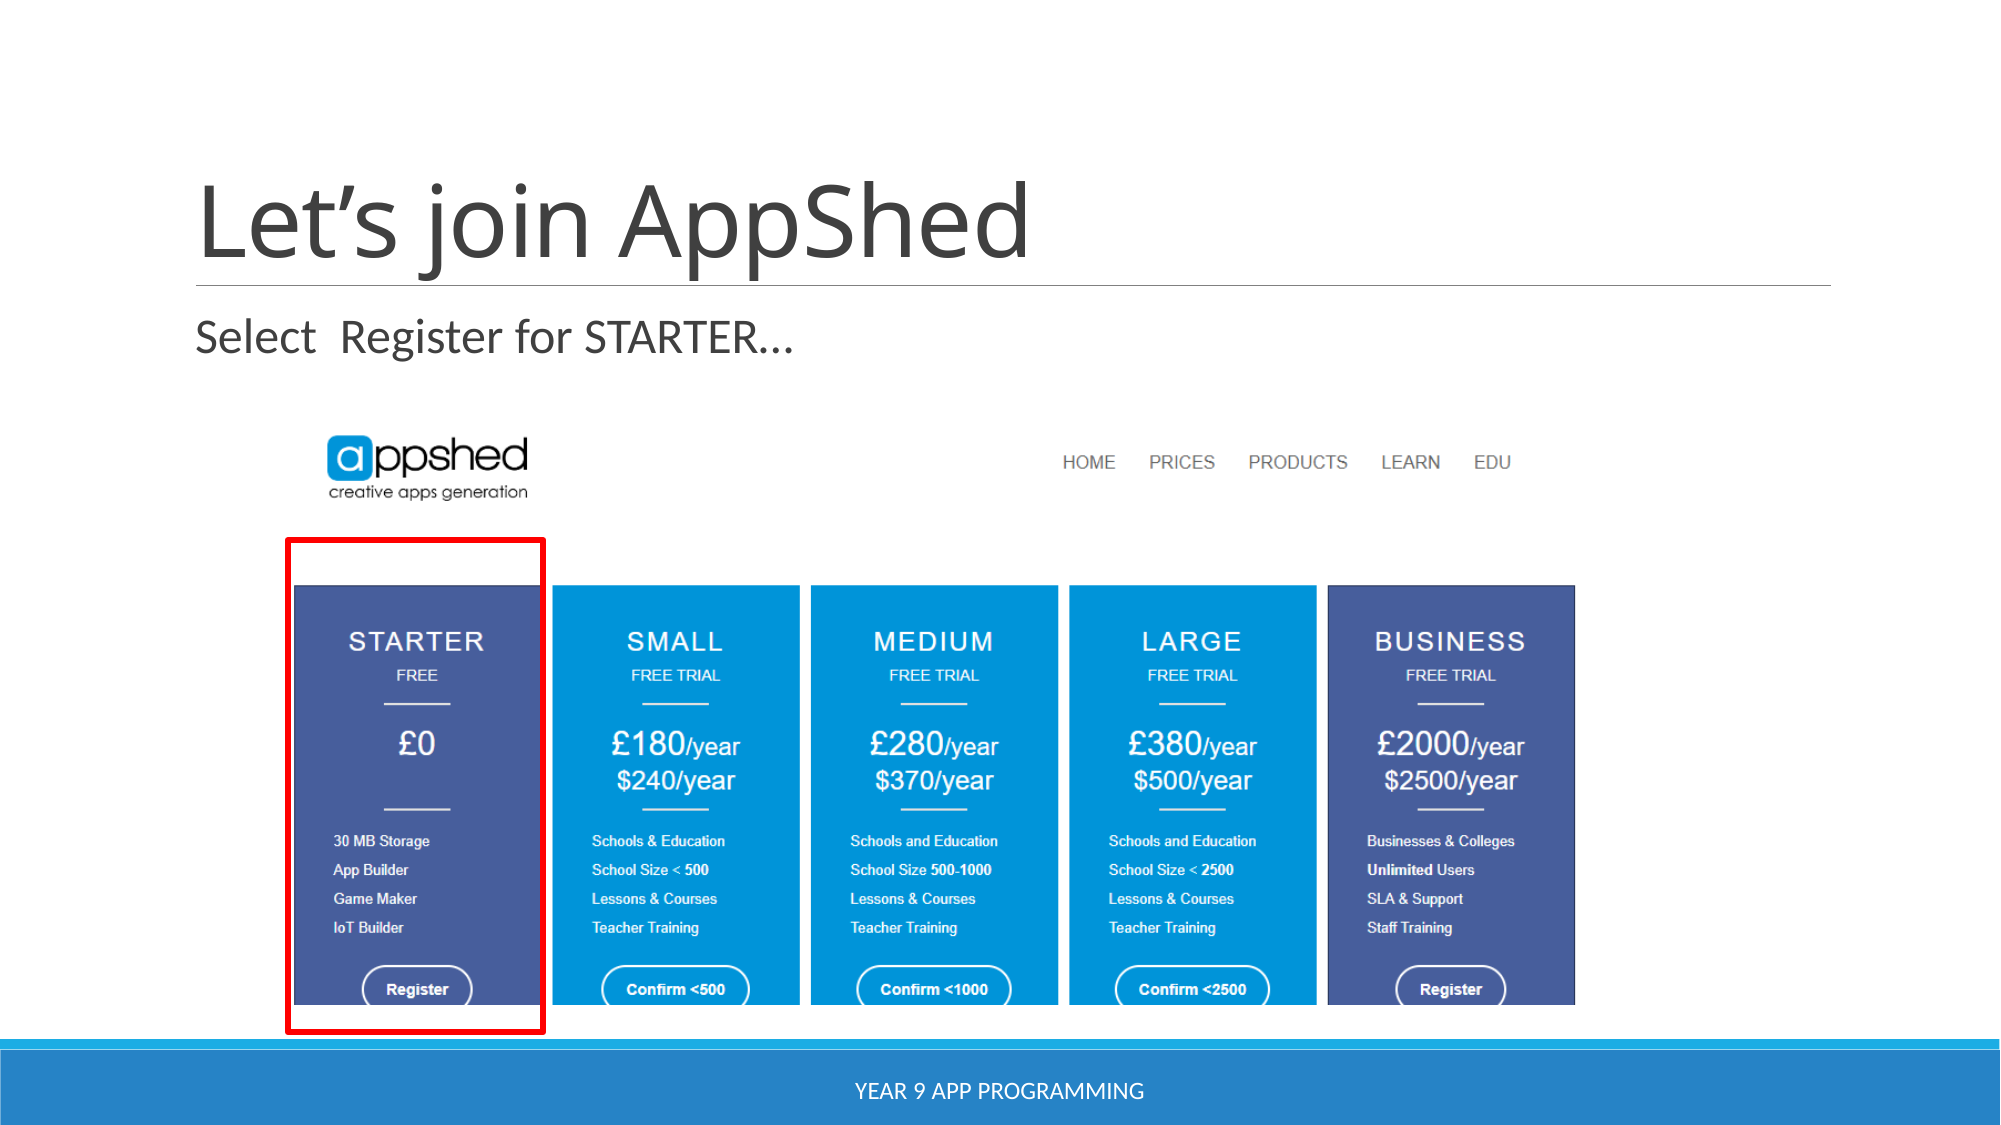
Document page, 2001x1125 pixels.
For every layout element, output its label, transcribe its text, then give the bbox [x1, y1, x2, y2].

list Select Register for STARTER… [180, 302, 1830, 963]
picture [1168, 731, 1183, 755]
picture [986, 776, 993, 789]
picture [634, 731, 643, 755]
picture [1230, 837, 1243, 846]
picture [1135, 770, 1148, 791]
picture [628, 926, 641, 932]
picture [1160, 632, 1176, 650]
footer YEAR 9 APP PROGRAMMING [604, 1059, 1396, 1120]
picture [958, 670, 963, 680]
picture [1116, 868, 1124, 873]
picture [954, 897, 963, 903]
picture [688, 864, 708, 875]
picture [623, 865, 635, 874]
picture [900, 632, 914, 650]
picture [978, 742, 989, 755]
picture [621, 922, 625, 932]
picture [1140, 836, 1155, 846]
picture [681, 926, 698, 933]
picture [1212, 984, 1246, 994]
picture [618, 770, 631, 791]
picture [627, 984, 655, 994]
picture [921, 771, 933, 789]
picture [955, 984, 960, 994]
picture [945, 986, 952, 993]
picture [1227, 670, 1232, 680]
picture [1186, 731, 1201, 755]
picture [1178, 836, 1187, 846]
picture [1127, 897, 1135, 903]
picture [698, 776, 711, 789]
picture [648, 836, 655, 845]
picture [934, 864, 955, 875]
picture [1236, 742, 1247, 755]
picture [1246, 839, 1255, 845]
picture [647, 868, 659, 875]
picture [1193, 771, 1200, 789]
picture [628, 897, 637, 903]
picture [1138, 922, 1142, 932]
picture [1244, 776, 1252, 789]
picture [651, 893, 656, 903]
picture [670, 926, 678, 932]
picture [1250, 742, 1257, 755]
picture [1116, 839, 1124, 844]
picture [1211, 742, 1221, 759]
picture [890, 731, 906, 755]
picture [935, 771, 941, 789]
picture [1204, 738, 1209, 754]
picture [969, 670, 973, 680]
picture [973, 632, 991, 650]
picture [672, 632, 688, 650]
picture [906, 771, 918, 789]
picture [936, 926, 944, 932]
picture [963, 984, 988, 994]
picture [920, 632, 936, 650]
picture [694, 632, 705, 650]
title Let’s join AppShed [180, 47, 1830, 285]
picture [1182, 632, 1197, 650]
picture [893, 984, 939, 994]
picture [951, 632, 966, 650]
picture [881, 836, 897, 846]
picture [1203, 987, 1211, 993]
picture [875, 632, 894, 650]
picture [713, 776, 725, 789]
picture [1115, 965, 1270, 1005]
picture [715, 839, 724, 846]
picture [728, 776, 735, 789]
picture [877, 771, 889, 791]
picture [1145, 897, 1154, 903]
picture [971, 776, 983, 789]
picture [669, 731, 684, 755]
picture [915, 836, 929, 846]
picture [945, 738, 950, 755]
picture [613, 731, 629, 755]
picture [857, 965, 1011, 1005]
picture [872, 897, 884, 903]
picture [610, 897, 618, 903]
picture [1203, 864, 1233, 875]
picture [892, 771, 904, 789]
picture [1202, 632, 1220, 650]
picture [687, 738, 692, 754]
picture [701, 984, 725, 994]
picture [691, 986, 698, 993]
picture [1202, 836, 1221, 846]
picture [1145, 926, 1158, 932]
picture [1130, 731, 1146, 755]
picture [856, 868, 866, 873]
picture [881, 865, 894, 874]
picture [602, 965, 749, 1005]
picture [680, 897, 693, 903]
picture [1230, 776, 1242, 789]
picture [633, 771, 645, 789]
picture [1202, 776, 1213, 795]
picture [629, 632, 643, 650]
picture [881, 984, 890, 994]
picture [1179, 926, 1210, 932]
picture [649, 632, 667, 650]
picture [905, 671, 912, 680]
picture [1189, 897, 1210, 903]
picture [992, 742, 998, 755]
picture [1169, 839, 1175, 846]
picture [1223, 742, 1234, 755]
text_box [286, 1015, 545, 1033]
picture [1180, 771, 1192, 789]
picture [1149, 731, 1164, 755]
picture [651, 731, 666, 755]
picture [952, 742, 962, 759]
picture [934, 897, 943, 903]
picture [699, 836, 708, 846]
picture [693, 670, 705, 680]
picture [647, 771, 659, 789]
picture [1150, 771, 1176, 789]
picture [1144, 632, 1156, 650]
picture [685, 776, 696, 795]
picture [658, 984, 685, 994]
picture [719, 742, 740, 755]
picture [663, 771, 675, 789]
picture [671, 836, 689, 846]
picture [871, 731, 887, 755]
picture [711, 632, 722, 650]
picture [1168, 893, 1173, 903]
picture [647, 670, 654, 680]
picture [961, 864, 991, 875]
picture [706, 742, 717, 755]
picture [909, 731, 924, 755]
picture [262, 411, 1605, 1005]
picture [965, 742, 976, 755]
picture [943, 776, 954, 795]
picture [924, 926, 933, 932]
picture [944, 836, 962, 846]
picture [1164, 868, 1176, 875]
picture [694, 742, 704, 759]
picture [957, 776, 969, 789]
picture [928, 731, 942, 755]
picture [876, 923, 892, 932]
picture [1215, 776, 1227, 789]
picture [676, 771, 683, 789]
picture [628, 836, 638, 846]
picture [1226, 632, 1240, 650]
picture [1140, 984, 1197, 994]
picture [855, 839, 866, 846]
picture [976, 836, 993, 846]
